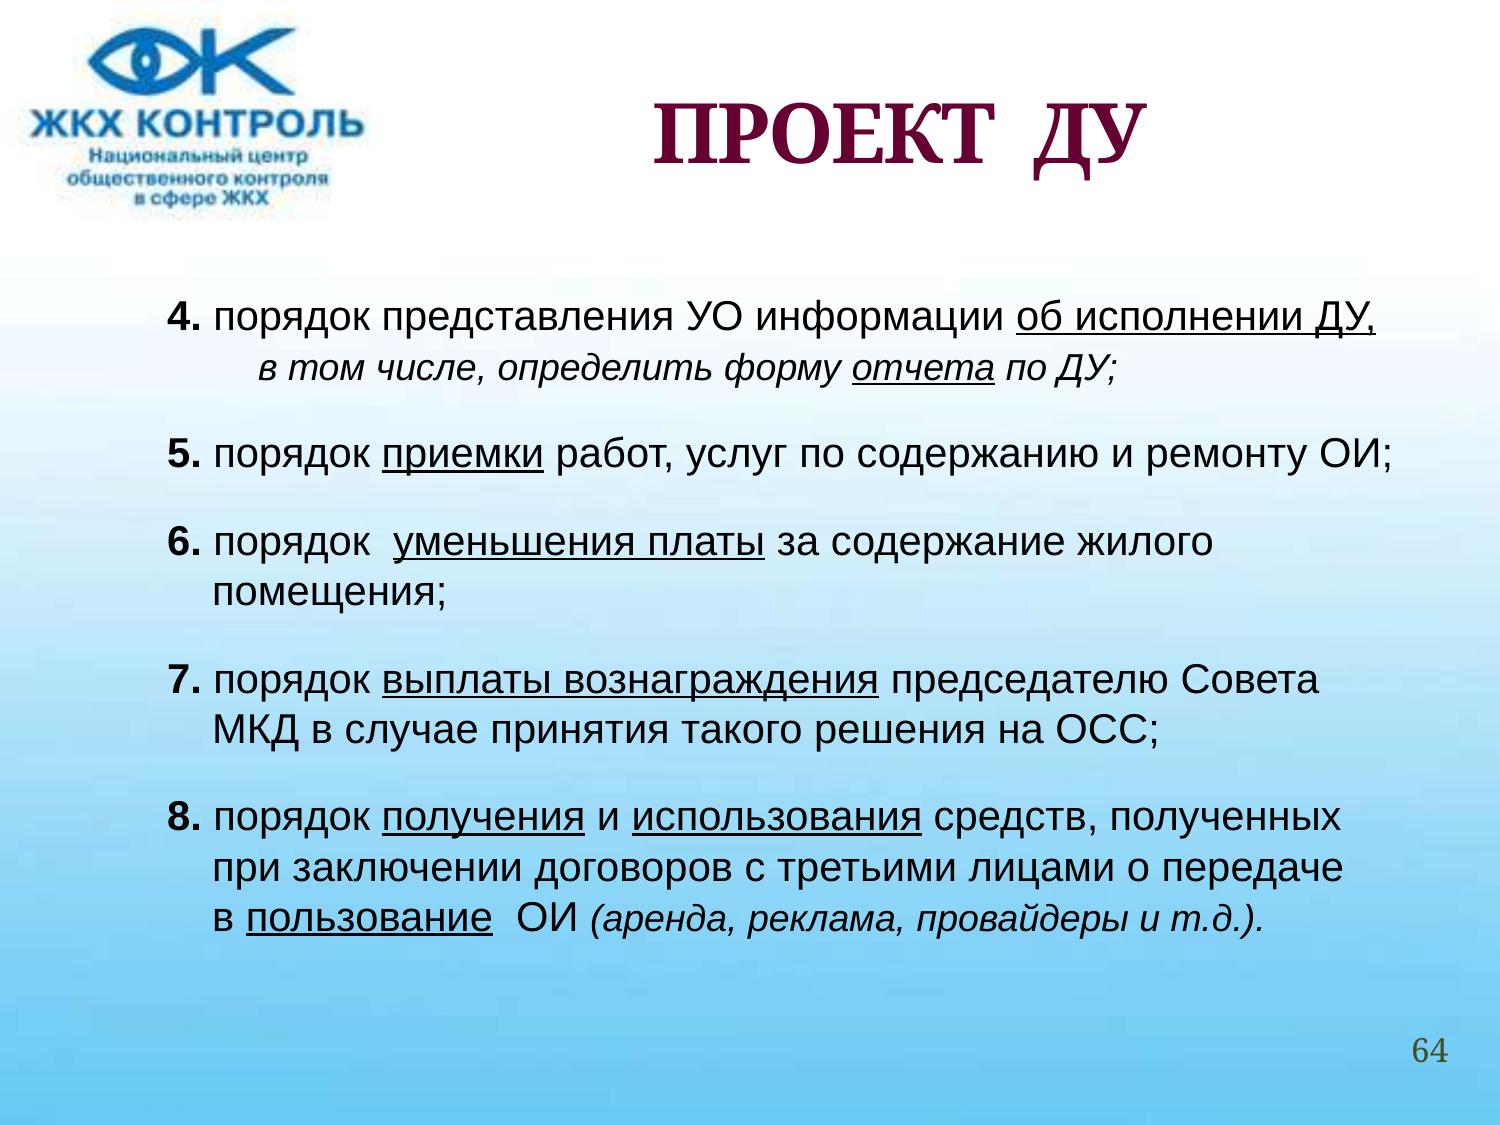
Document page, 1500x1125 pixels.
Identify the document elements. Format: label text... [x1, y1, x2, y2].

title ПРОЕКТ ДУ [374, 24, 1425, 188]
picture [0, 0, 1500, 1125]
list 4. порядок представления УО информации об исполнении ДУ, в том числе, определить форму отчета по ДУ; 5. порядок приемки работ, услуг по содержанию и ремонту ОИ; 6. порядок уменьшения платы за содержание жилого помещения; 7. порядок выплаты вознаграждения председателю Совета МКД в случае принятия такого решения на ОСС; 8. порядок получения и использования средств, полученных при заключении договоров с третьими лицами о передаче в пользование ОИ (аренда, реклама, провайдеры и т.д.). [152, 281, 1425, 1090]
slide_number 64 [1379, 1014, 1480, 1089]
